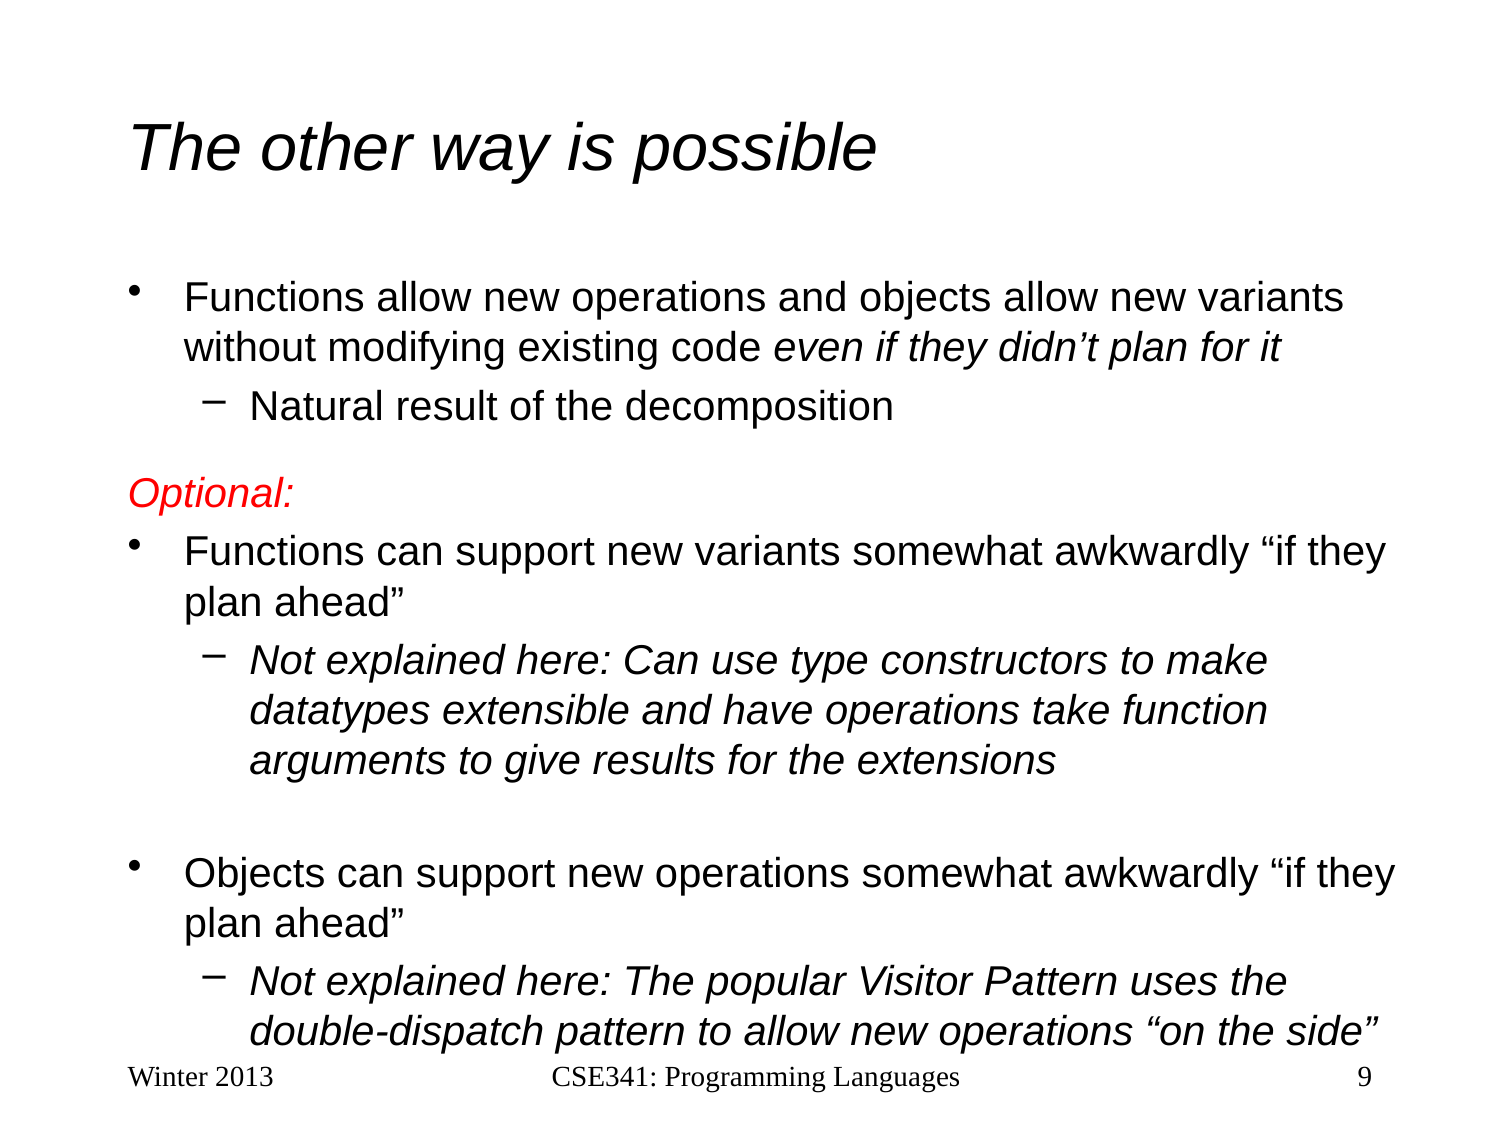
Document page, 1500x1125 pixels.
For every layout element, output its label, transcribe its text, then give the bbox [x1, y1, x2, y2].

title The other way is possible [112, 49, 1388, 238]
slide_number Winter 2013 [112, 1049, 426, 1125]
footer CSE341: Programming Languages [474, 1049, 1038, 1125]
slide_number 9 [1074, 1049, 1388, 1125]
list Functions allow new operations and objects allow new variants without modifying existing code even if they didn’t plan for it Natural result of the decomposition Optional: Functions can support new variants somewhat awkwardly “if they plan ahead” Not explained here: Can use type constructors to make datatypes extensible and have operations take function arguments to give results for the extensions Objects can support new operations somewhat awkwardly “if they plan ahead” Not explained here: The popular Visitor Pattern uses the double-dispatch pattern to allow new operations “on the side” [112, 262, 1426, 1001]
